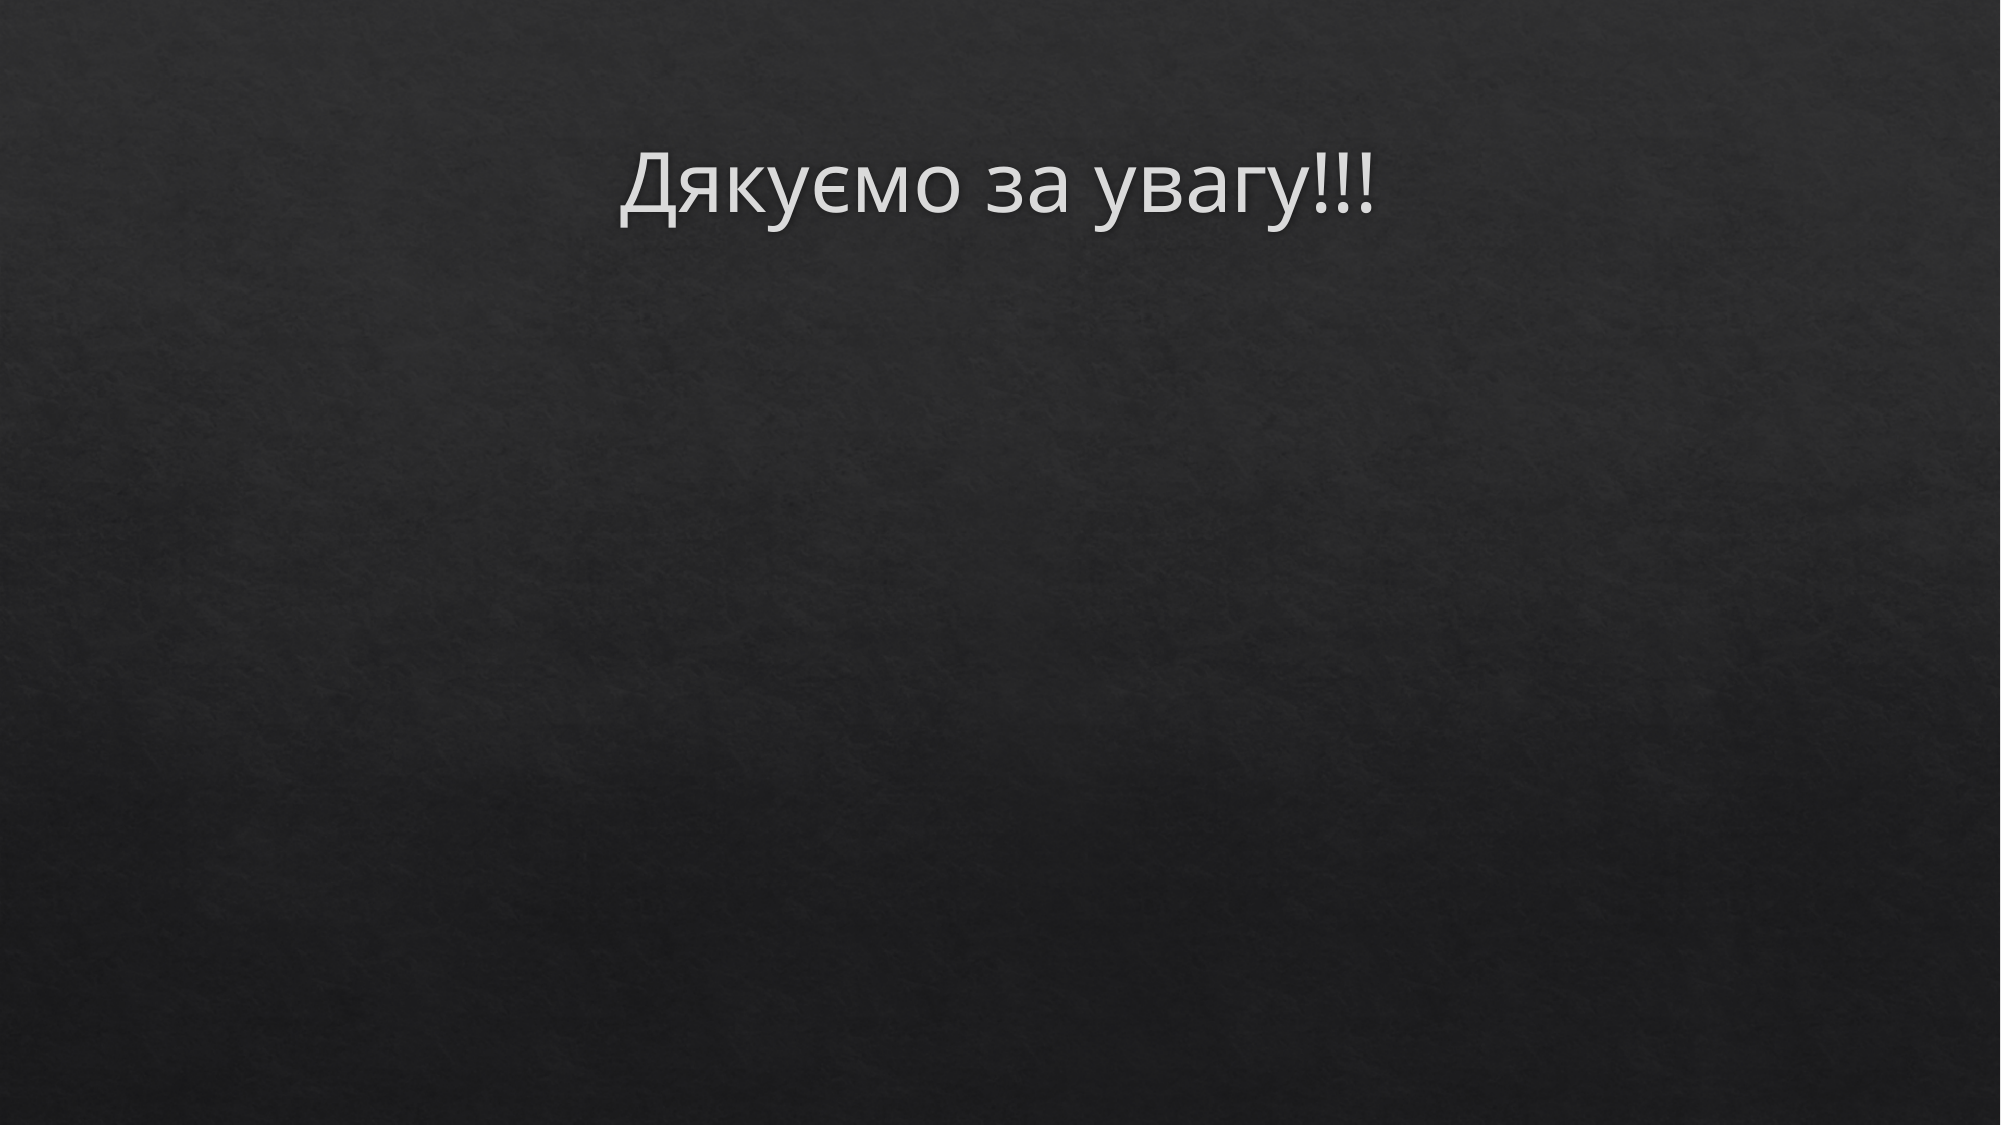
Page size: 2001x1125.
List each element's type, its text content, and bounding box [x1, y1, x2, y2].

title Дякуємо за увагу!!! [149, 99, 1849, 260]
